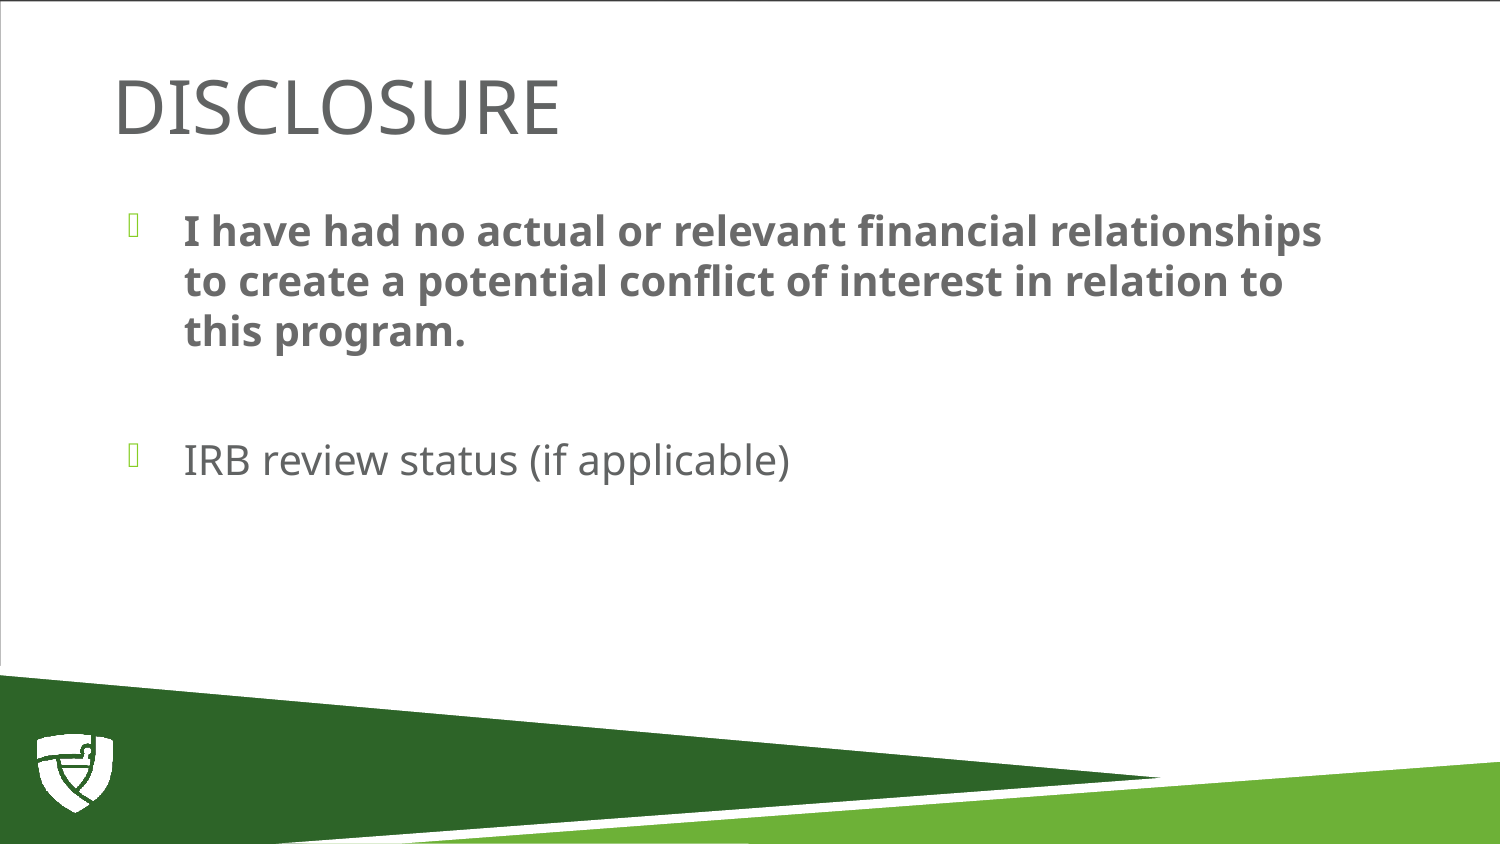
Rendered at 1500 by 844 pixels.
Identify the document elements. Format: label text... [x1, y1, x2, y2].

list I have had no actual or relevant financial relationships to create a potential conflict of interest in relation to this program. IRB review status (if applicable) [112, 196, 1388, 657]
picture [37, 734, 113, 813]
title Disclosure [112, 33, 1388, 175]
